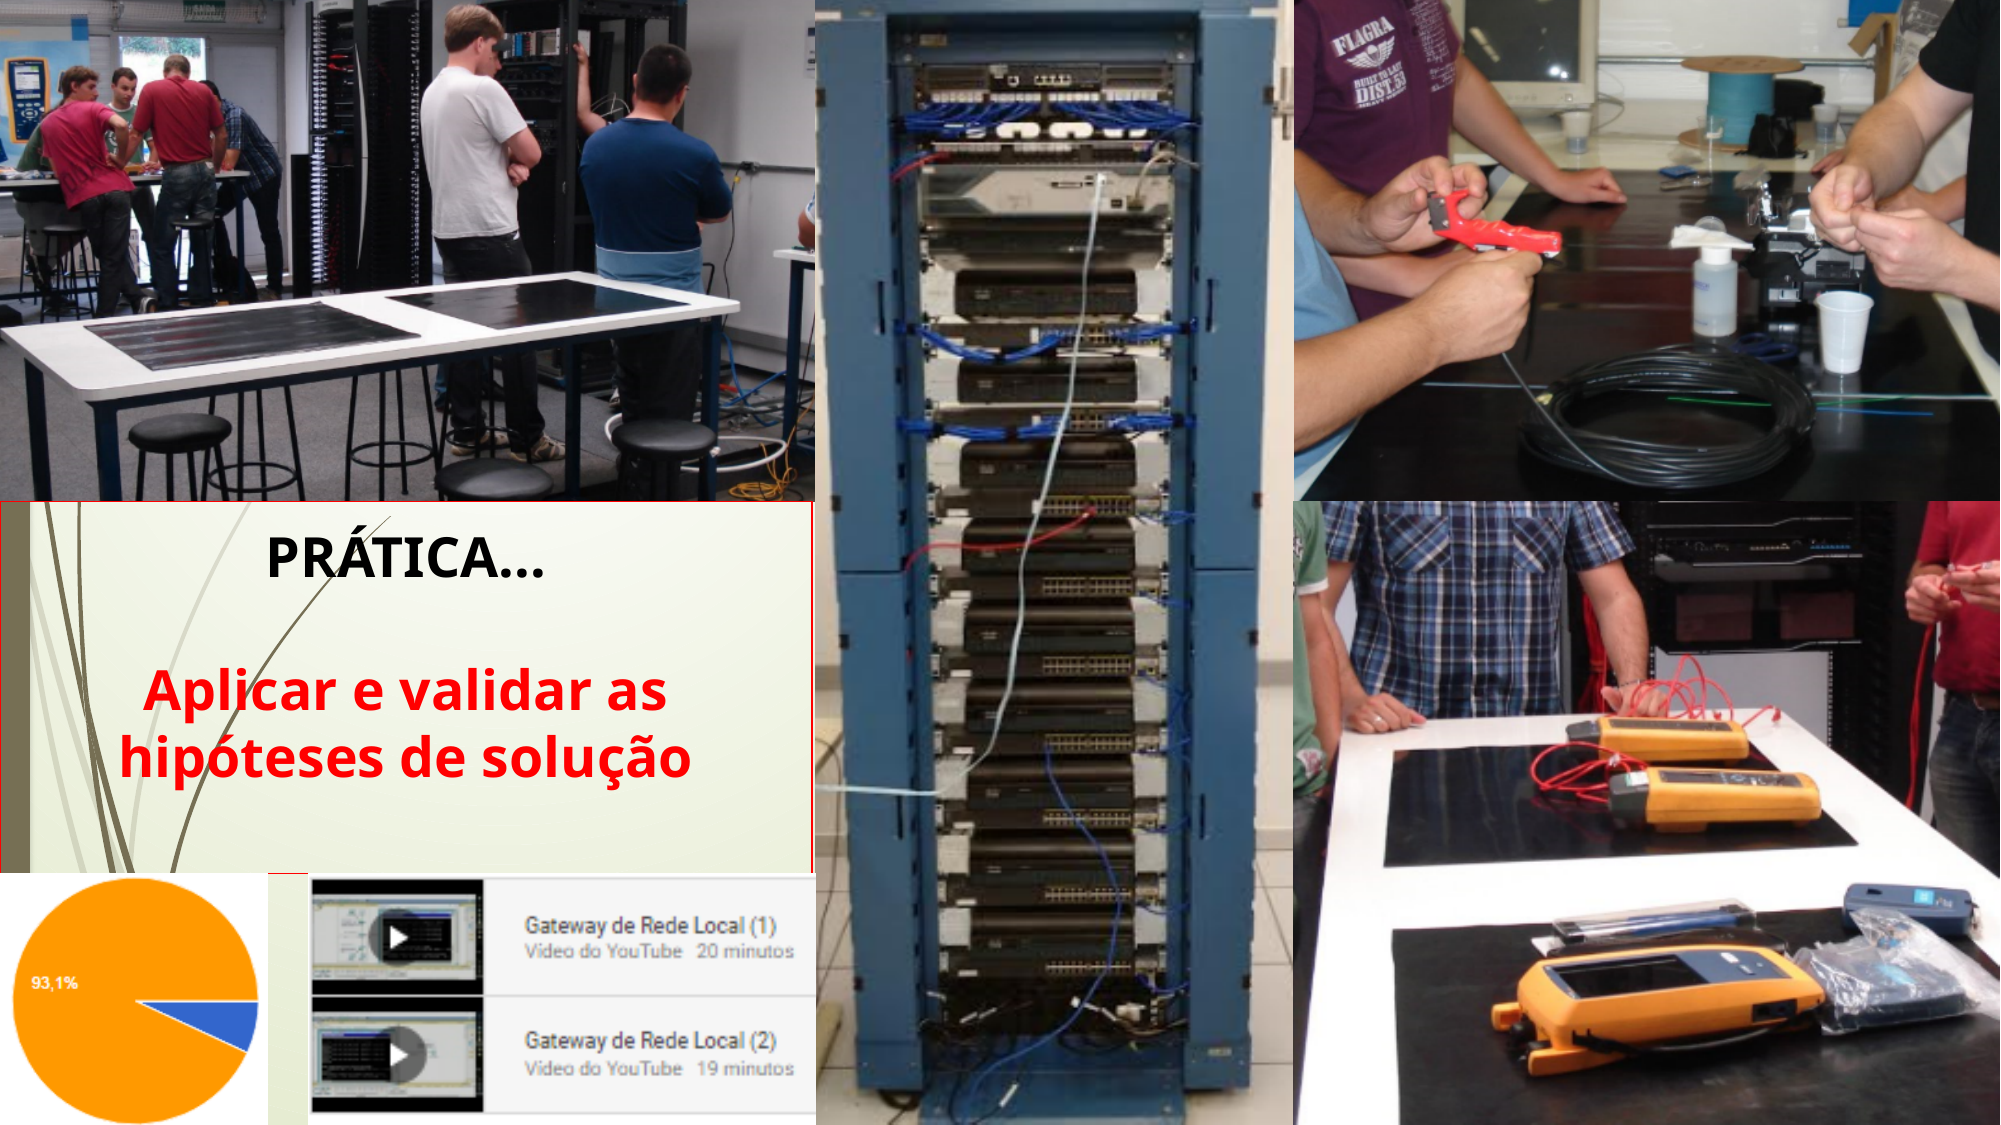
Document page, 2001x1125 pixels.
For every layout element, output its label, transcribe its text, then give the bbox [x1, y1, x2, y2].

picture [0, 0, 2000, 1125]
picture [0, 873, 268, 1125]
text_box PRÁTICA... Aplicar e validar as hipóteses de solução [0, 509, 810, 874]
